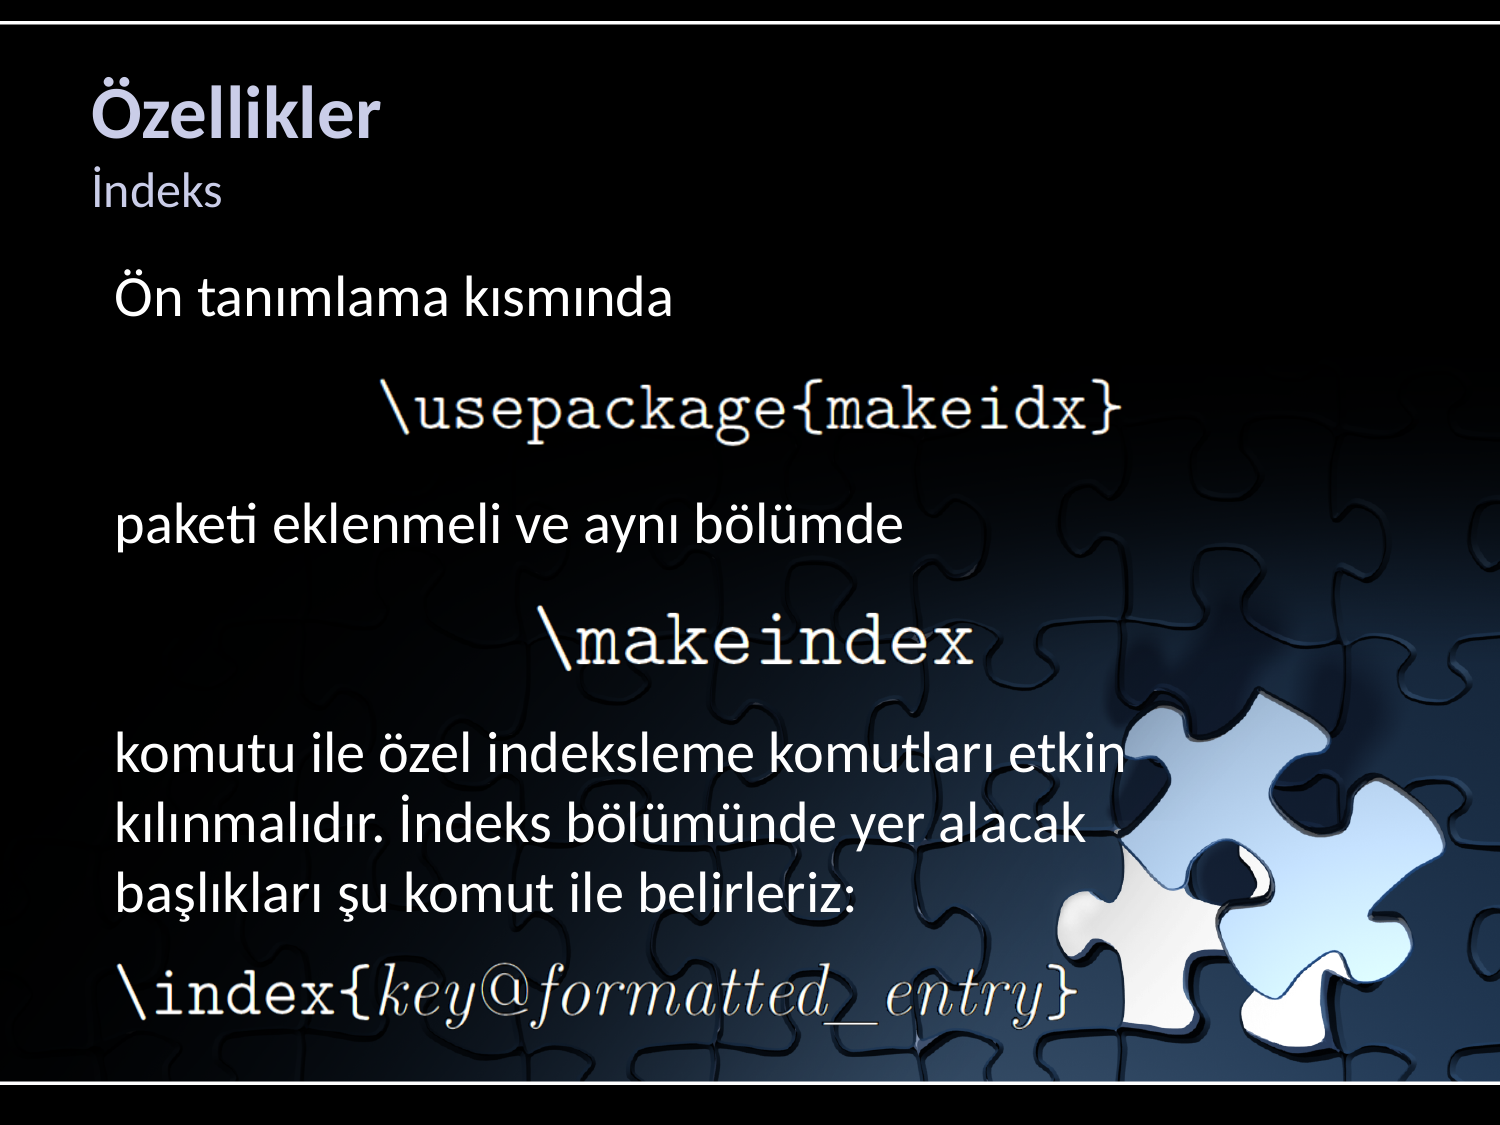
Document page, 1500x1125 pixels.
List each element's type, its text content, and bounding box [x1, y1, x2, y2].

text_box Ön tanımlama kısmında [97, 243, 1368, 344]
picture [0, 0, 1500, 1125]
list İndeks [76, 149, 1442, 225]
text_box komutu ile özel indeksleme komutları etkin kılınmalıdır. İndeks bölümünde yer alacak başlıkları şu komut ile belirleriz: [97, 706, 1430, 932]
title Özellikler [76, 56, 1427, 149]
text_box paketi eklenmeli ve aynı bölümde [97, 470, 1368, 571]
